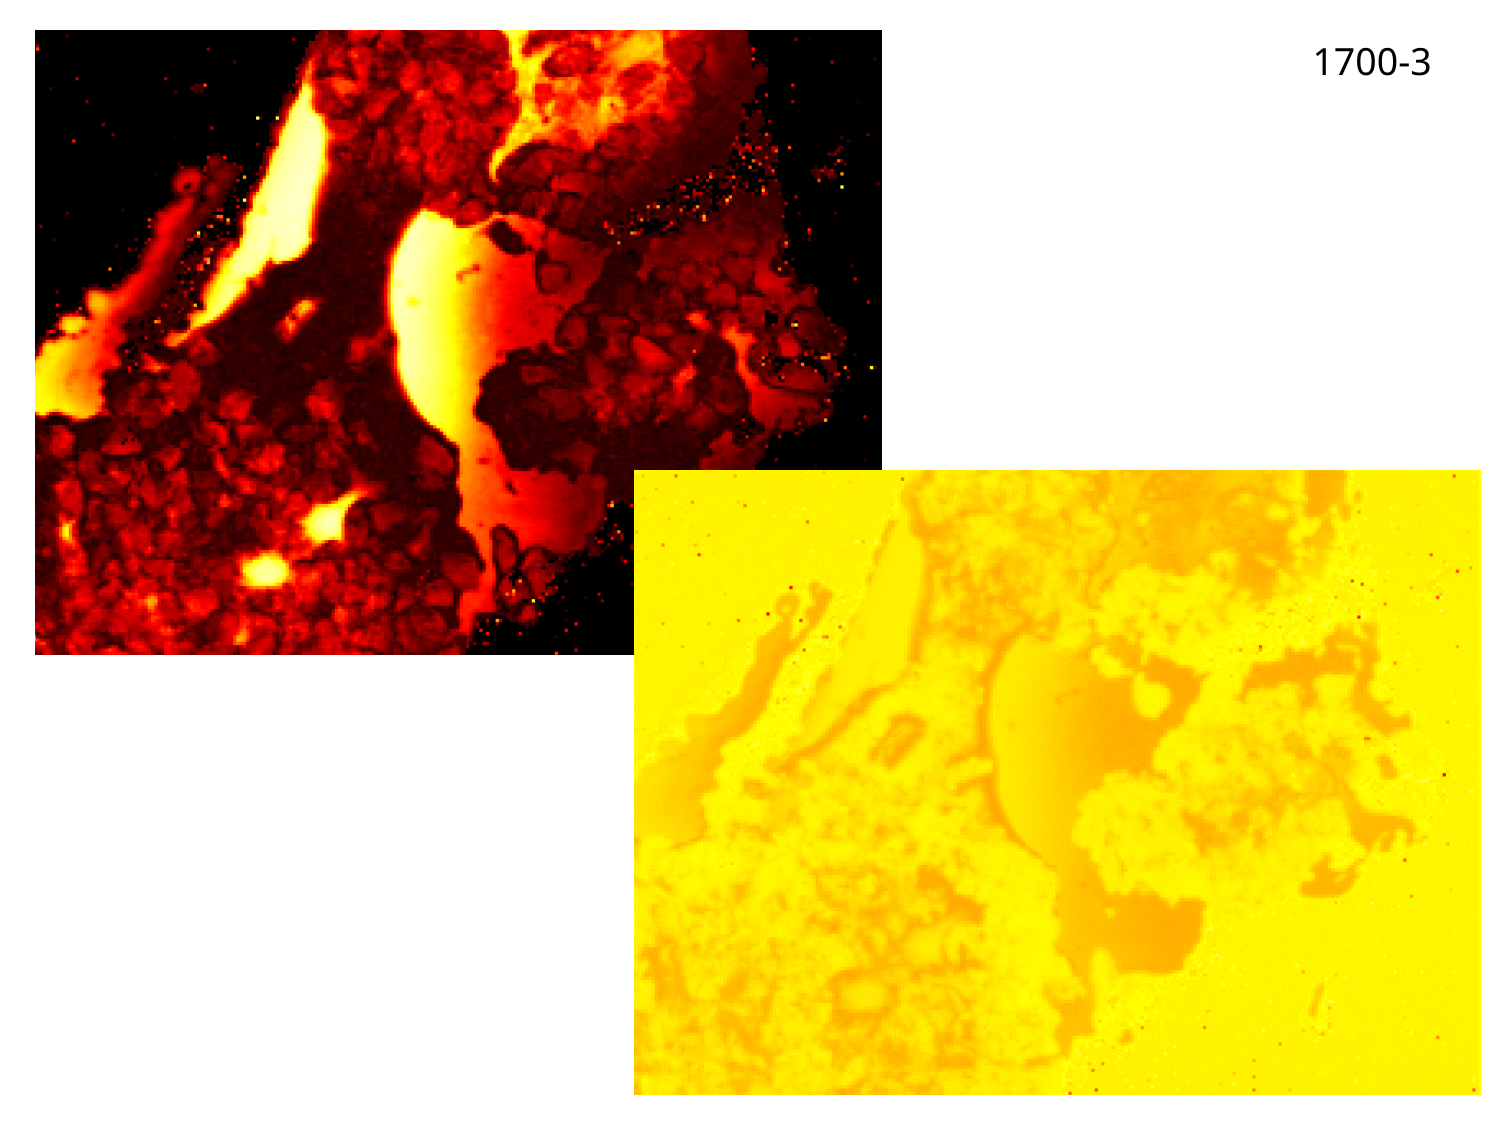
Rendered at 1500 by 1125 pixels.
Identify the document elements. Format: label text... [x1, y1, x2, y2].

text_box 1700-3 [1297, 30, 1448, 90]
picture [35, 30, 1481, 1095]
